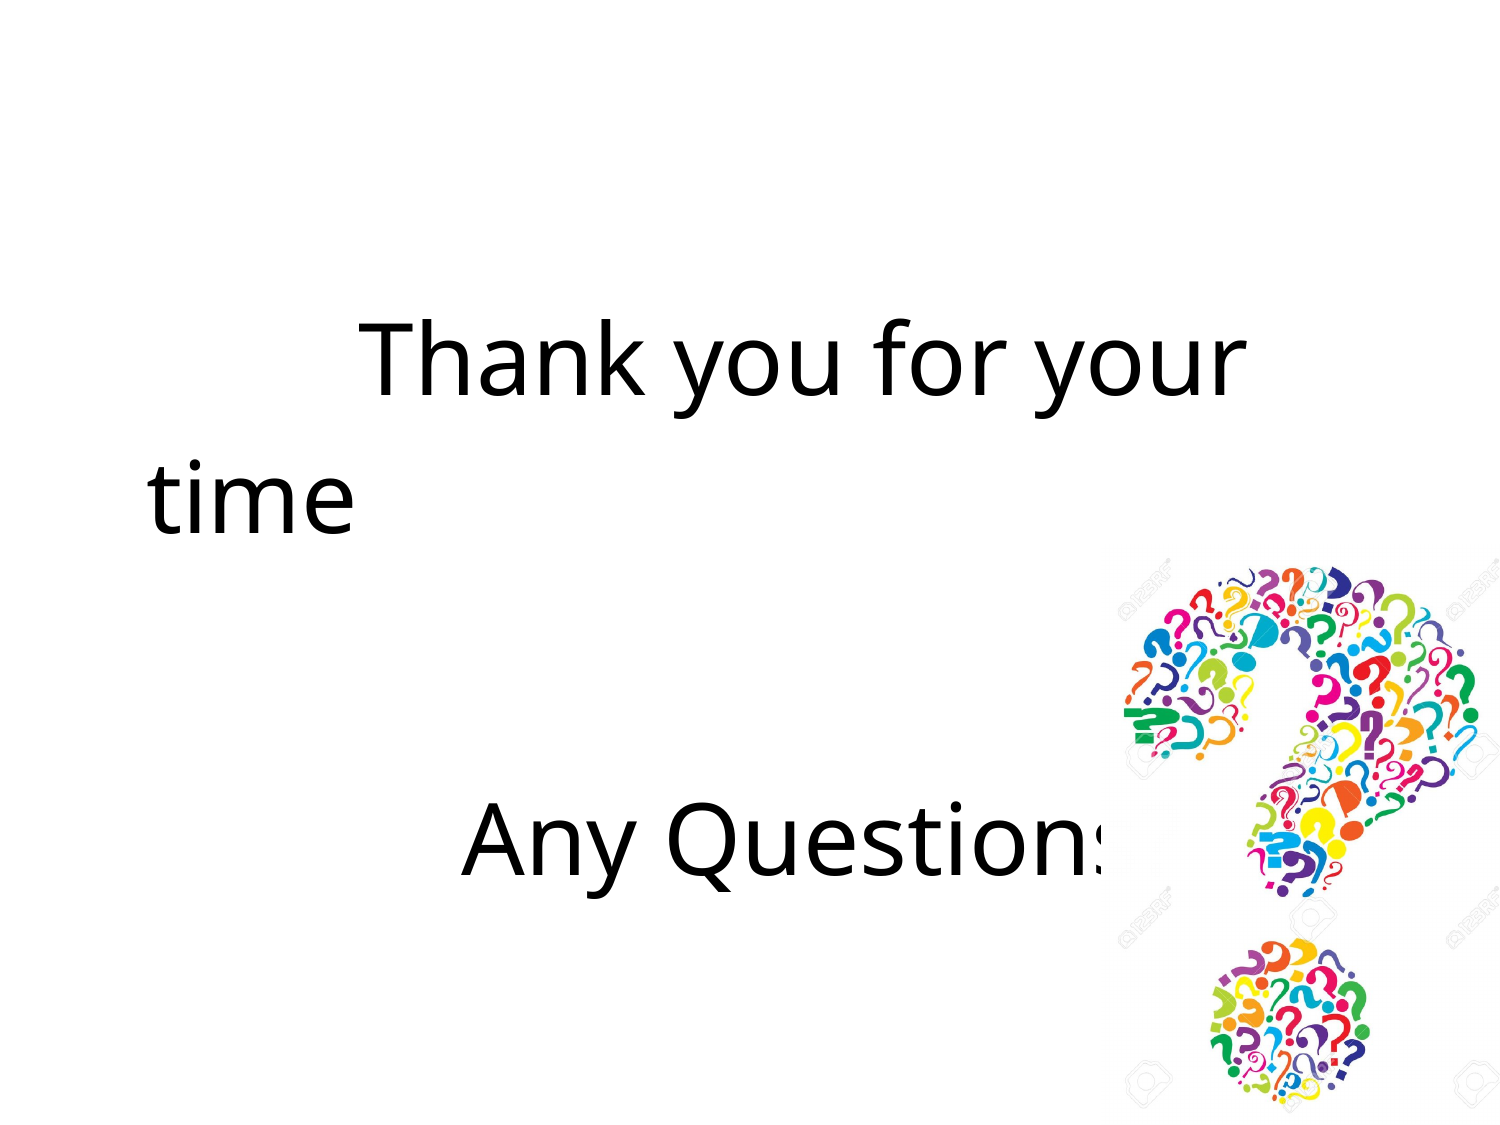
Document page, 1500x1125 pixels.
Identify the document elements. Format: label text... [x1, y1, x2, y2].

picture [1100, 543, 1500, 1125]
list Thank you for your time Any Questions? [75, 262, 1425, 1005]
